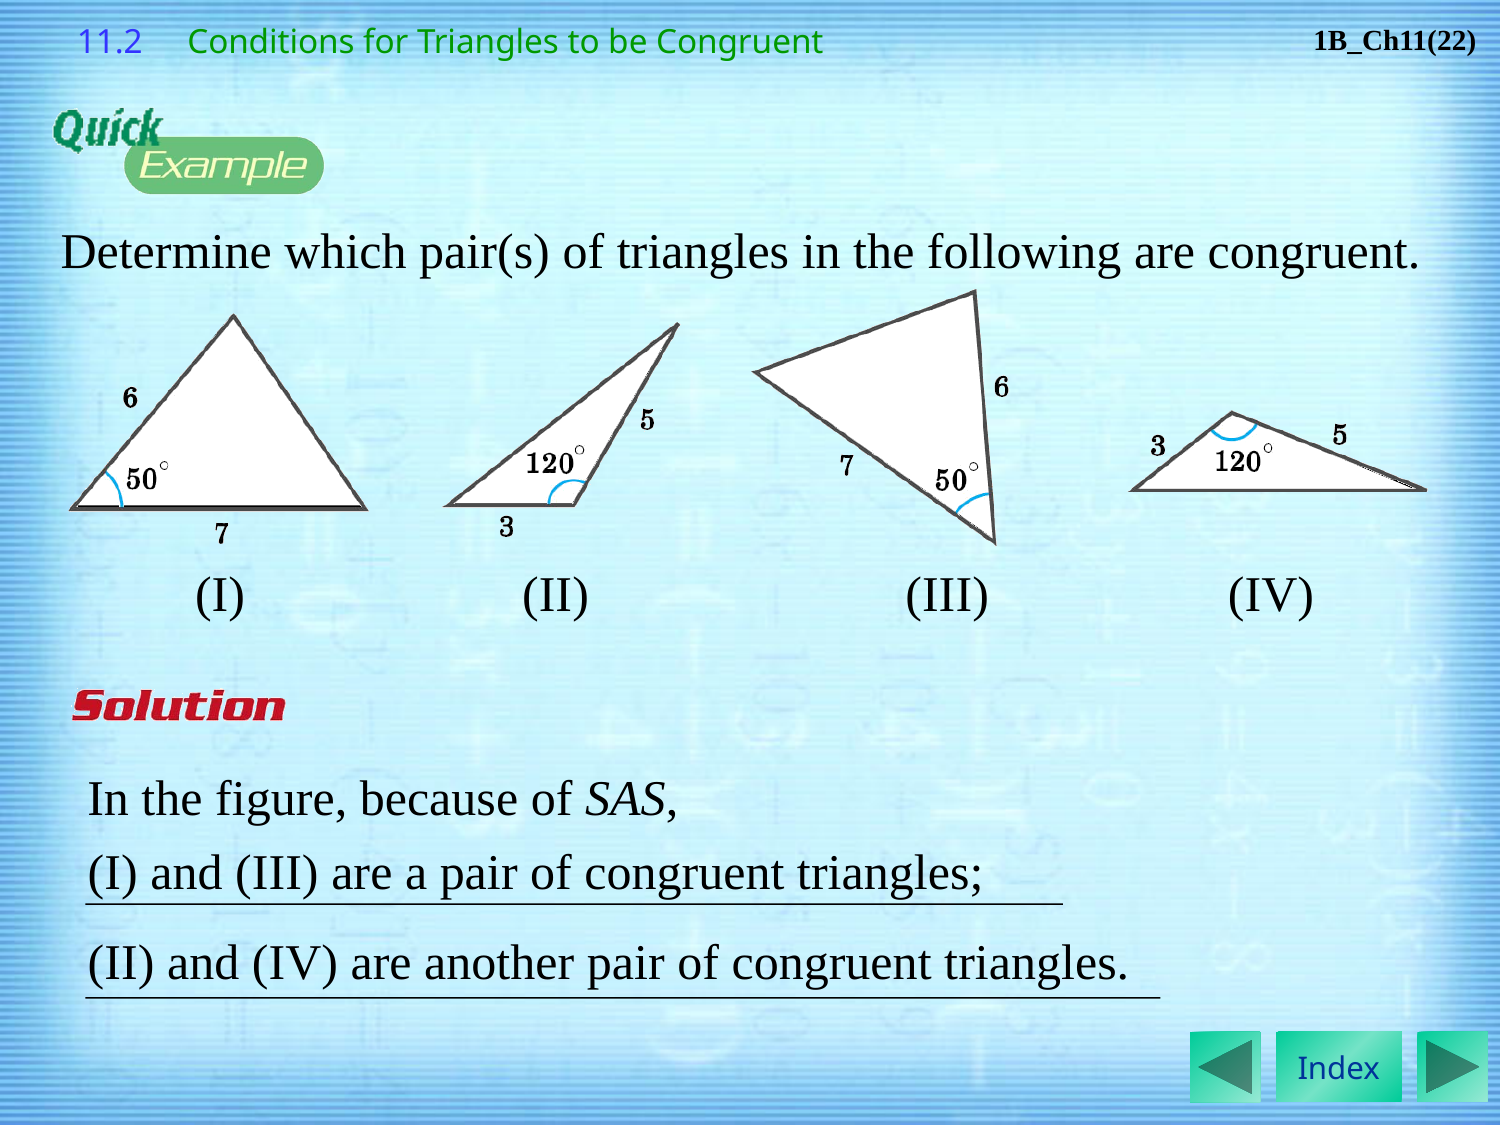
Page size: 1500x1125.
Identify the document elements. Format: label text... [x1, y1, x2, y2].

text_box 1B_Ch11(22) [1280, 14, 1492, 99]
picture [0, 0, 1500, 1125]
text_box Determine which pair(s) of triangles in the following are congruent. [45, 198, 1461, 286]
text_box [85, 903, 1161, 999]
text_box In the figure, because of SAS, [72, 728, 694, 802]
text_box (I) and (III) are a pair of congruent triangles; (II) and (IV) are another pair of congruent triangles. [72, 802, 1148, 997]
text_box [56, 286, 1435, 630]
text_box Index [1276, 1031, 1402, 1102]
text_box 11.2 Conditions for Triangles to be Congruent [62, 12, 840, 68]
text_box [1417, 1031, 1488, 1102]
text_box [1190, 1031, 1261, 1103]
